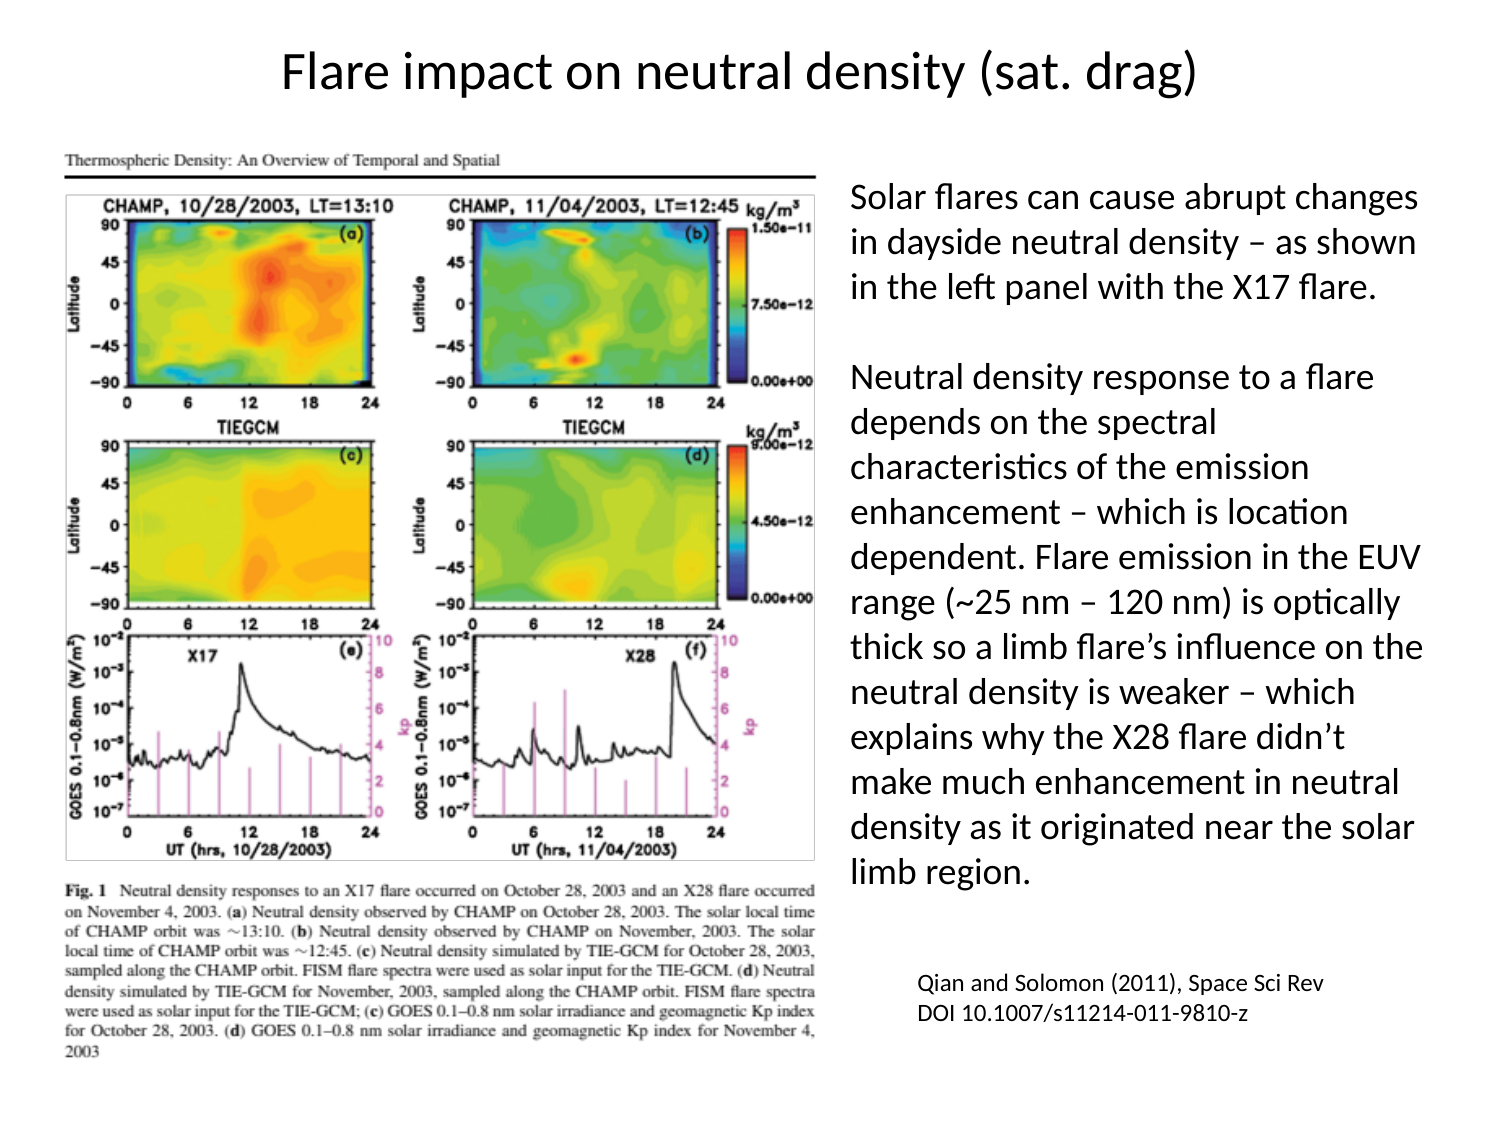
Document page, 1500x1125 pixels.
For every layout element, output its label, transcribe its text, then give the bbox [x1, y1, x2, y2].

title Flare impact on neutral density (sat. drag) [162, 11, 1321, 125]
picture [42, 140, 836, 1075]
text_box Solar flares can cause abrupt changes in dayside neutral density – as shown in the left panel with the X17 flare. Neutral density response to a flare depends on the spectral characteristics of the emission enhancement – which is location dependent. Flare emission in the EUV range (~25 nm – 120 nm) is optically thick so a limb flare’s influence on the neutral density is weaker – which explains why the X28 flare didn’t make much enhancement in neutral density as it originated near the solar limb region. [840, 164, 1448, 900]
text_box Qian and Solomon (2011), Space Sci Rev DOI 10.1007/s11214-011-9810-z [902, 958, 1340, 1034]
